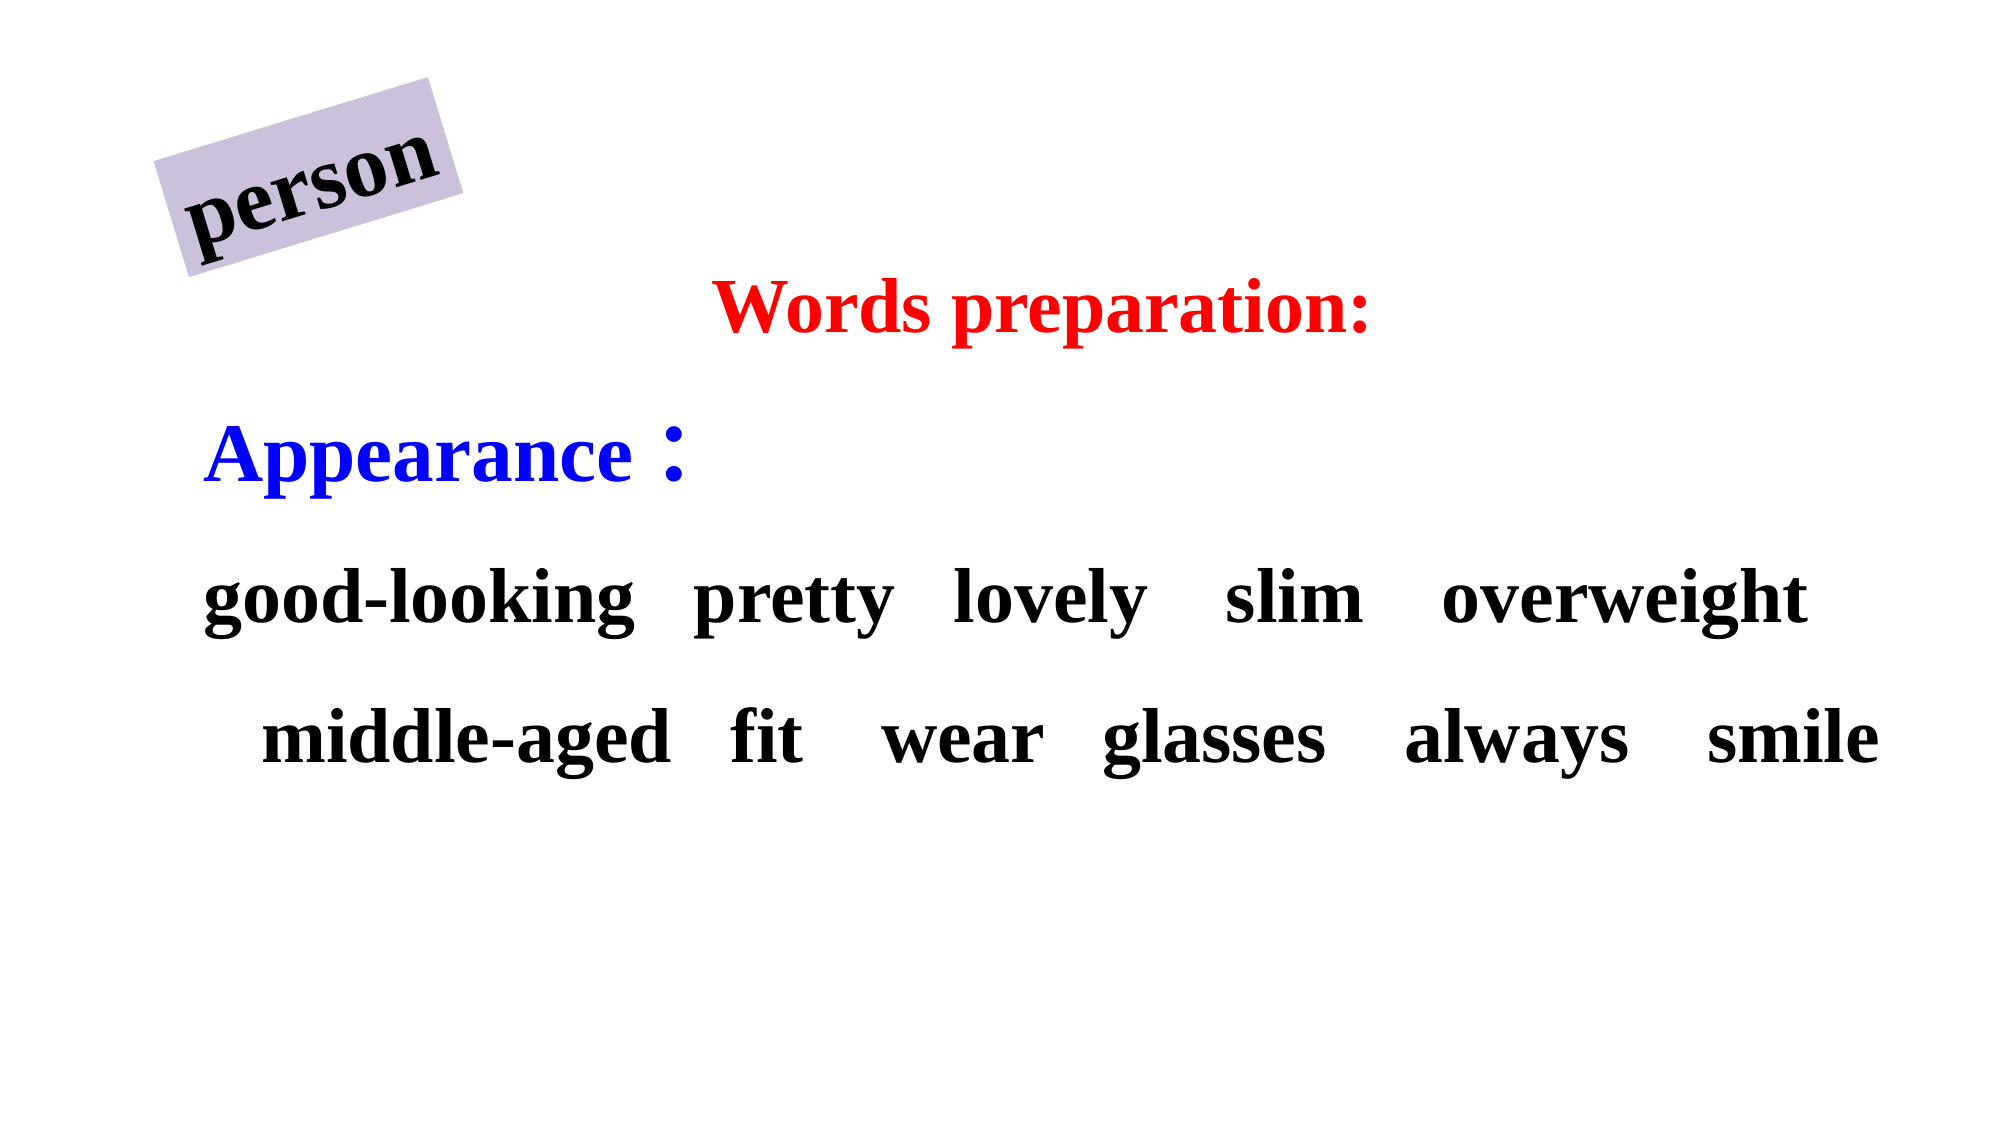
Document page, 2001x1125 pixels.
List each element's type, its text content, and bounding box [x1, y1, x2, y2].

text_box person [153, 77, 464, 278]
text_box Words preparation: Appearance： good-looking pretty lovely slim overweight middle-aged fit wear glasses always smile [188, 200, 1898, 786]
